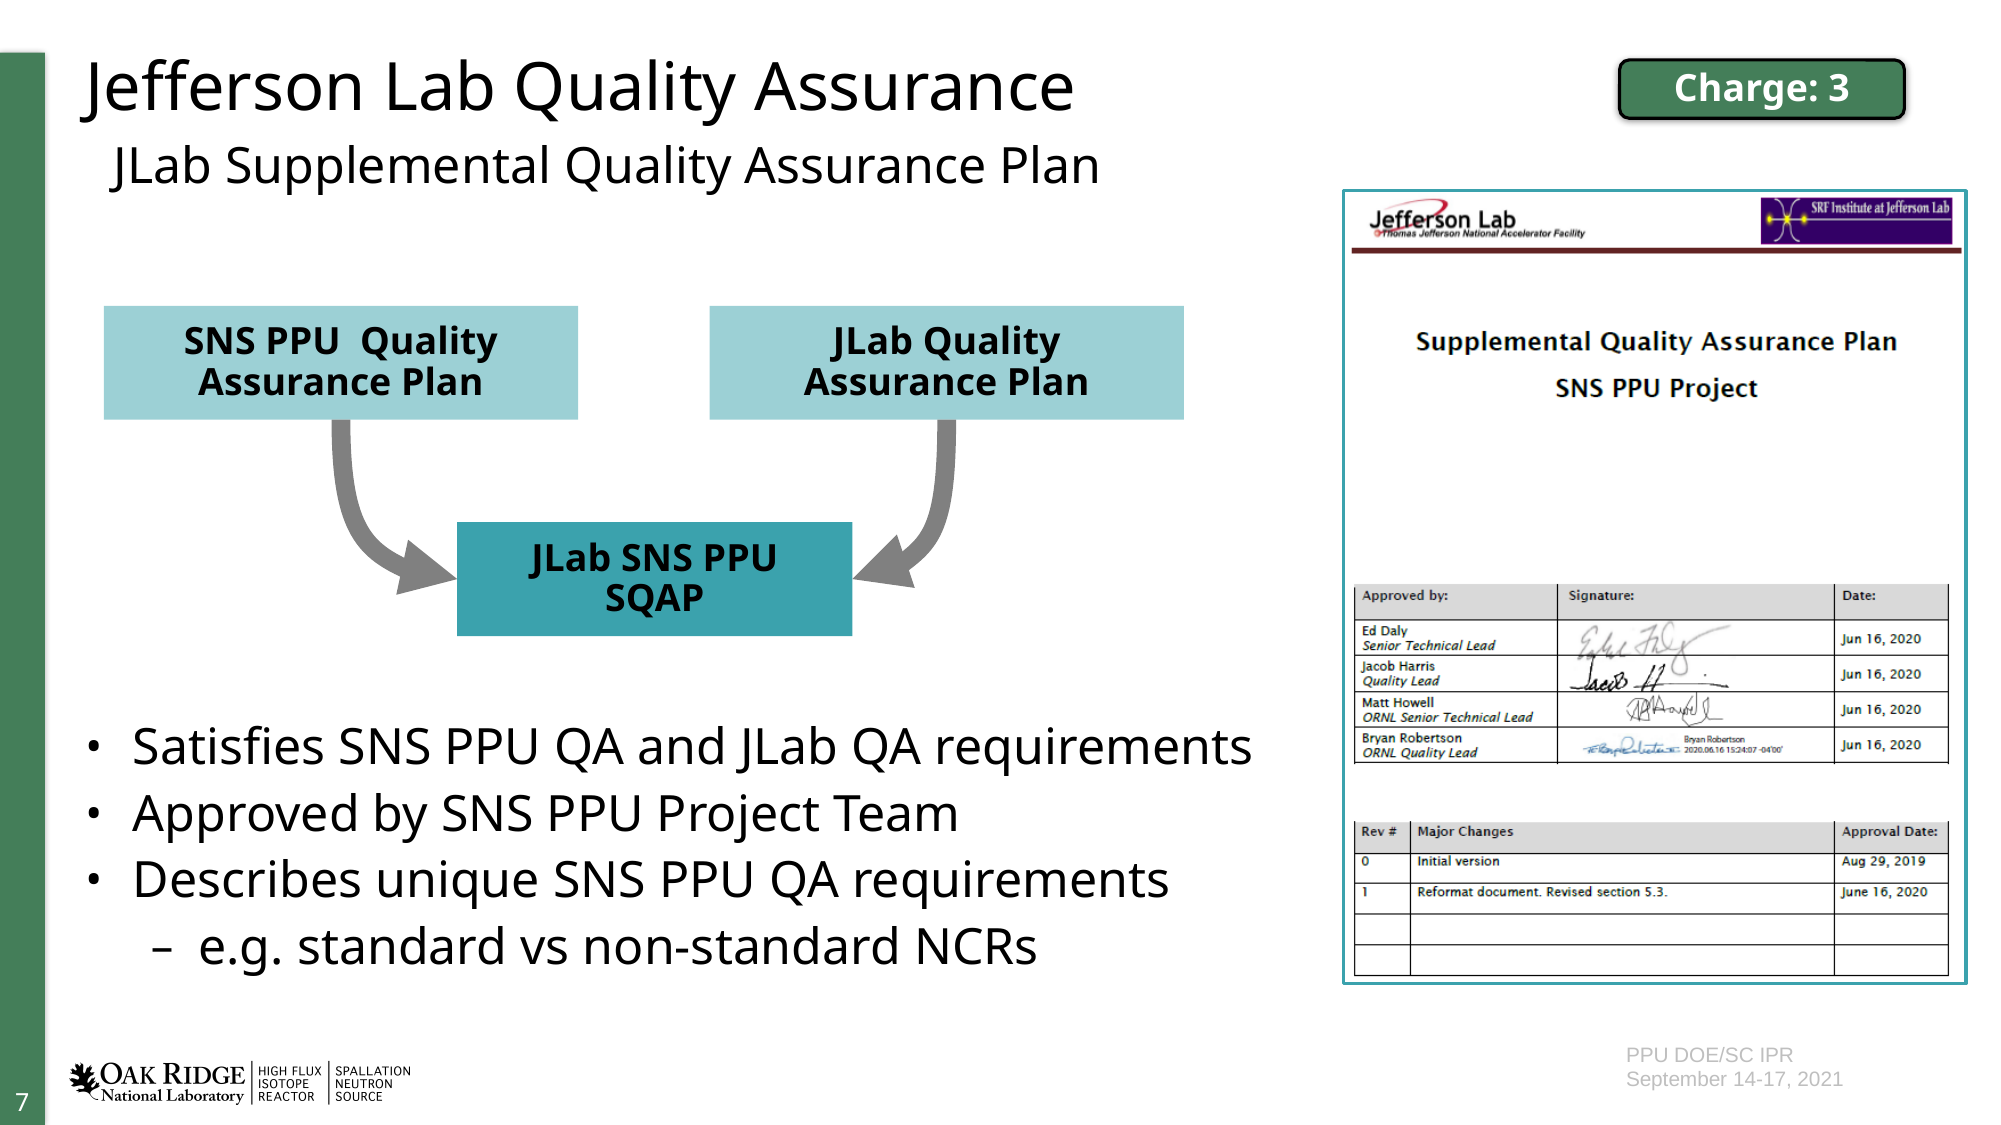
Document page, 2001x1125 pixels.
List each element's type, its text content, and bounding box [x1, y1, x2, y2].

text_box JLab SNS PPU SQAP [457, 522, 853, 637]
text_box Charge: 3 [1619, 59, 1905, 119]
picture [66, 1058, 413, 1108]
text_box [319, 440, 480, 558]
text_box SNS PPU Quality Assurance Plan [103, 305, 579, 420]
title Jefferson Lab Quality Assurance [70, 44, 1946, 134]
picture [1344, 191, 1965, 983]
text_box JLab Quality Assurance Plan [709, 305, 1184, 420]
list Satisfies SNS PPU QA and JLab QA requirements Approved by SNS PPU Project Team Describes unique SNS PPU QA requirements e.g. standard vs non-standard NCRs [70, 713, 1295, 1056]
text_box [819, 451, 980, 547]
text_box JLab Supplemental Quality Assurance Plan [98, 133, 1118, 203]
